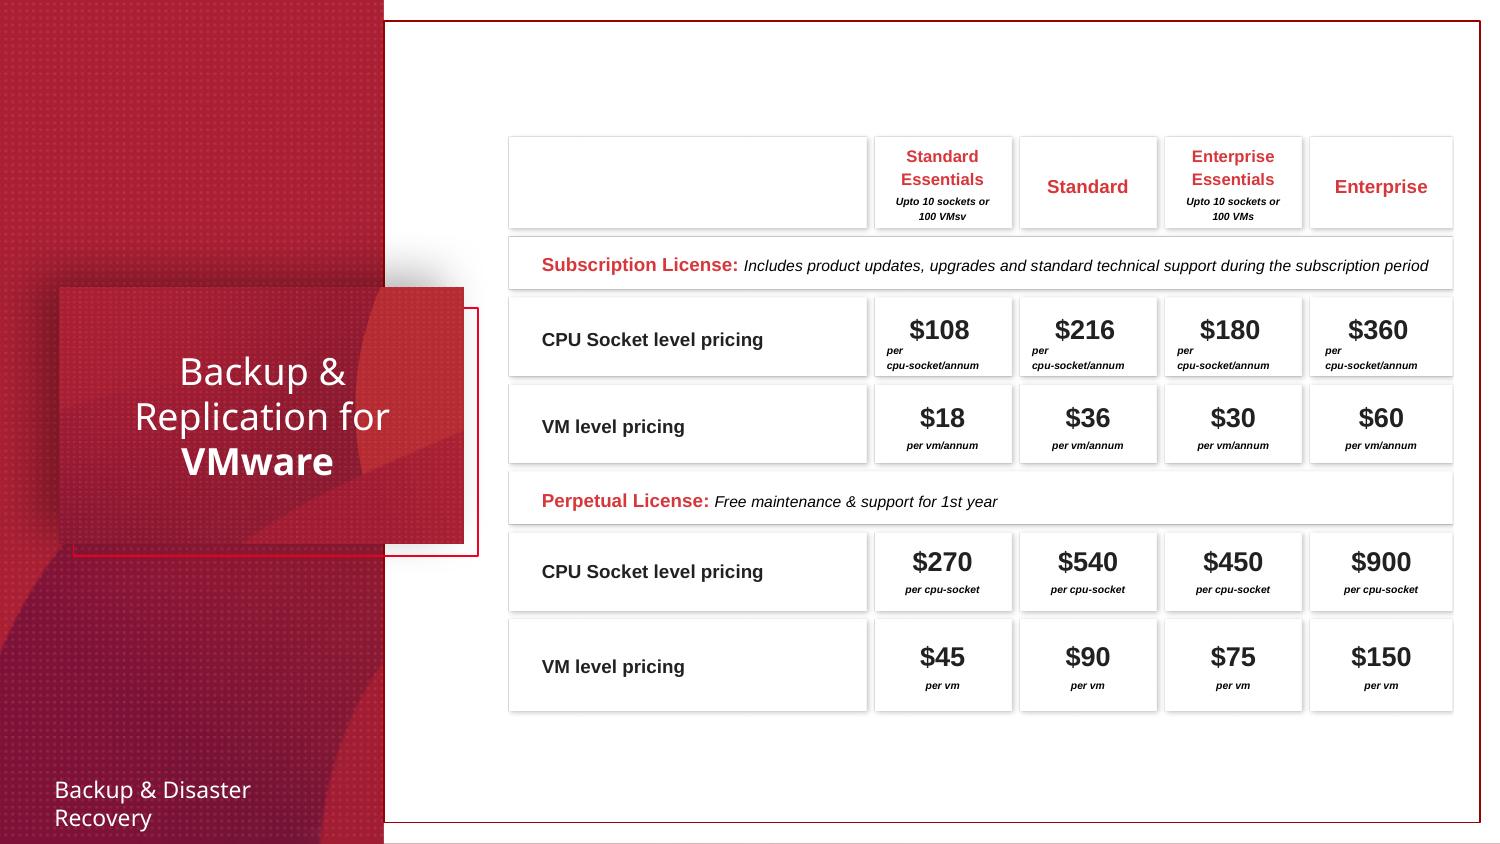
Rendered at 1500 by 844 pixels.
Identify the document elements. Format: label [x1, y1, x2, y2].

text_box [1162, 633, 1305, 695]
text_box [1016, 394, 1160, 455]
text_box [1310, 538, 1453, 600]
text_box [871, 306, 1014, 368]
text_box [879, 141, 1006, 229]
text_box [871, 538, 1014, 600]
picture [507, 128, 1454, 719]
text_box [1162, 394, 1305, 455]
text_box [1310, 394, 1453, 455]
text_box [0, 0, 1500, 844]
text_box [1162, 538, 1305, 600]
text_box [1016, 633, 1160, 695]
text_box [871, 633, 1014, 695]
text_box [58, 287, 479, 557]
text_box [1016, 538, 1160, 600]
text_box [1310, 633, 1453, 695]
text_box [1170, 141, 1297, 229]
text_box [1162, 306, 1305, 368]
text_box [871, 394, 1014, 455]
text_box [1310, 306, 1453, 368]
text_box [1016, 306, 1160, 368]
